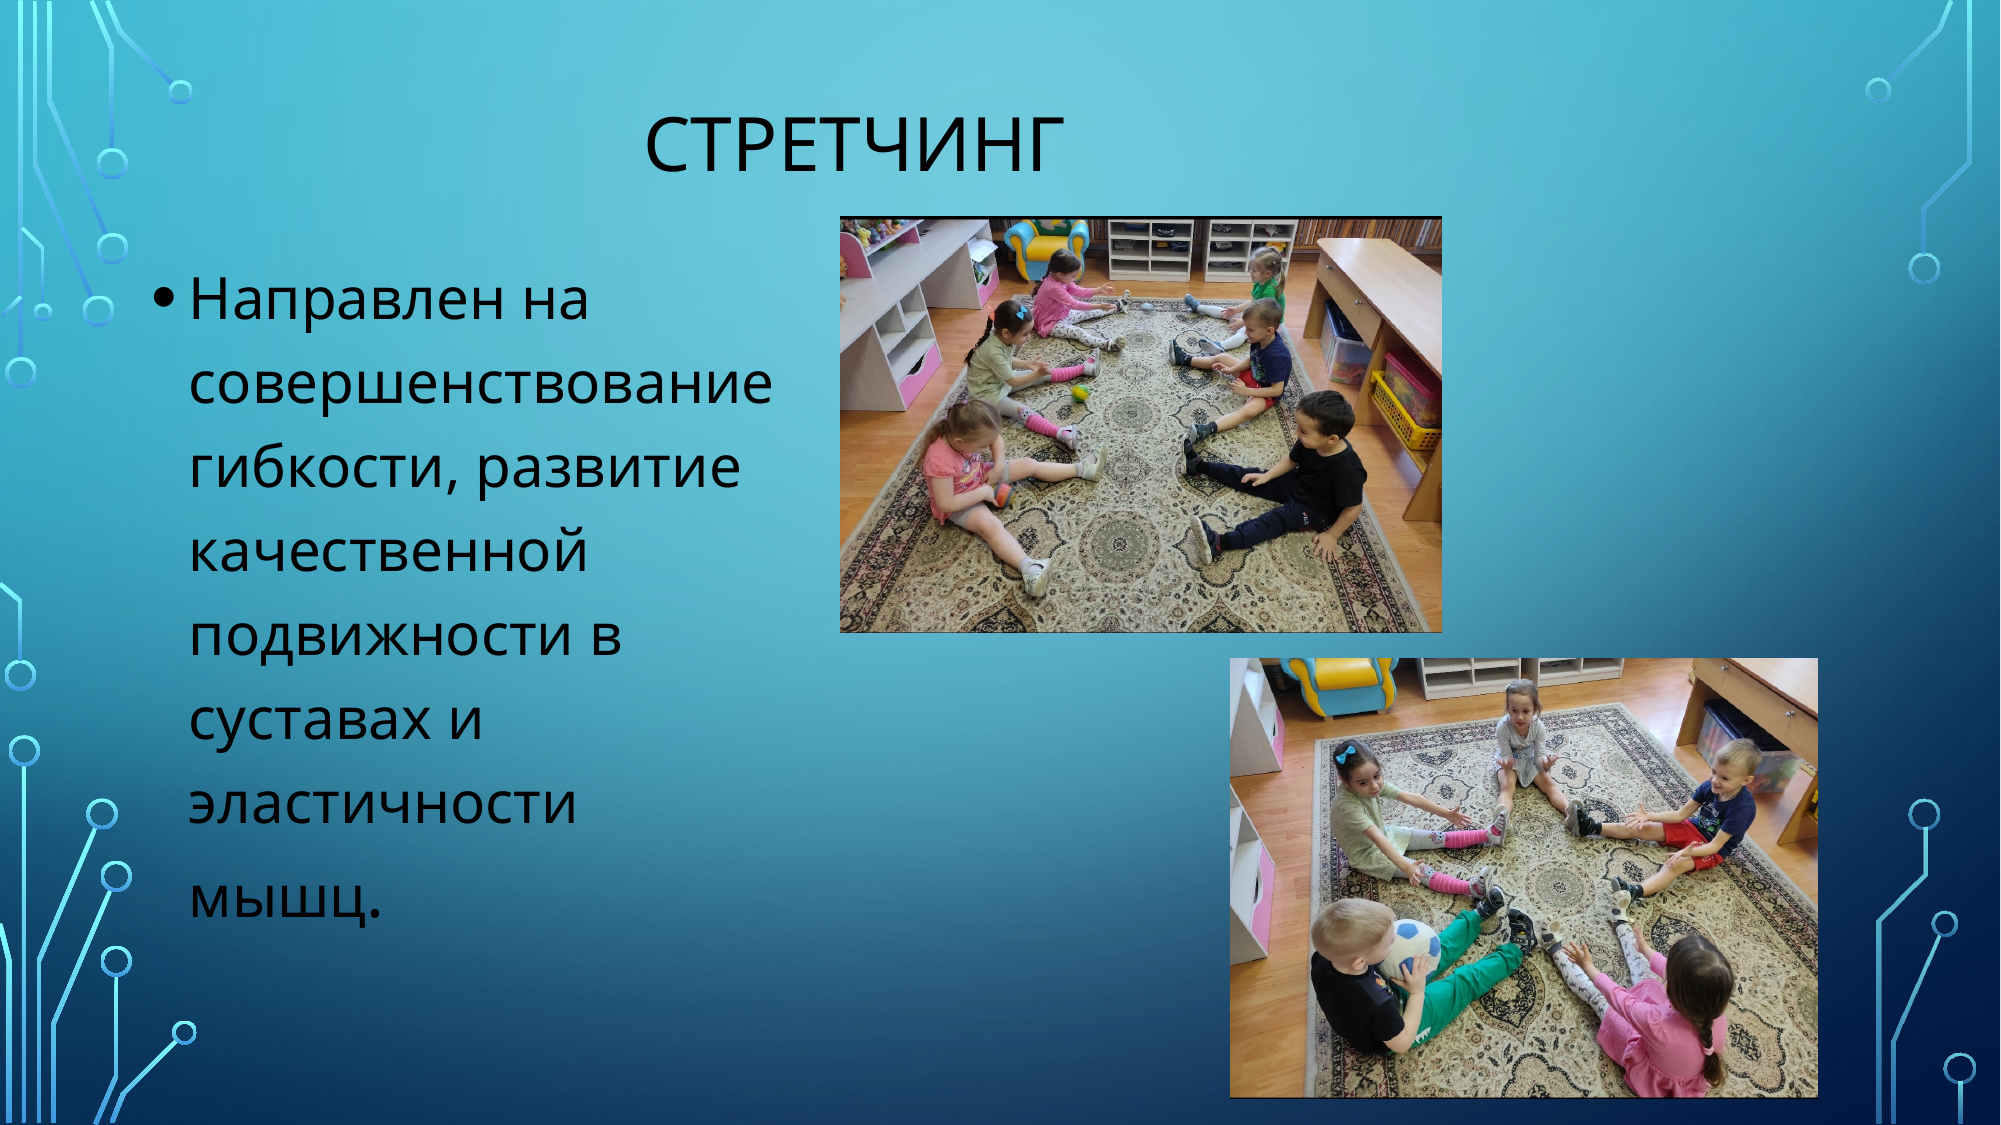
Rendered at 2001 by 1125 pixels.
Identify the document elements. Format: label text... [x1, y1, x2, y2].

list Направлен на совершенствование гибкости, развитие качественной подвижности в суставах и эластичности мышц. [136, 239, 799, 767]
picture [1229, 658, 1818, 1099]
picture [839, 216, 1442, 633]
title Стретчинг [628, 26, 2000, 269]
